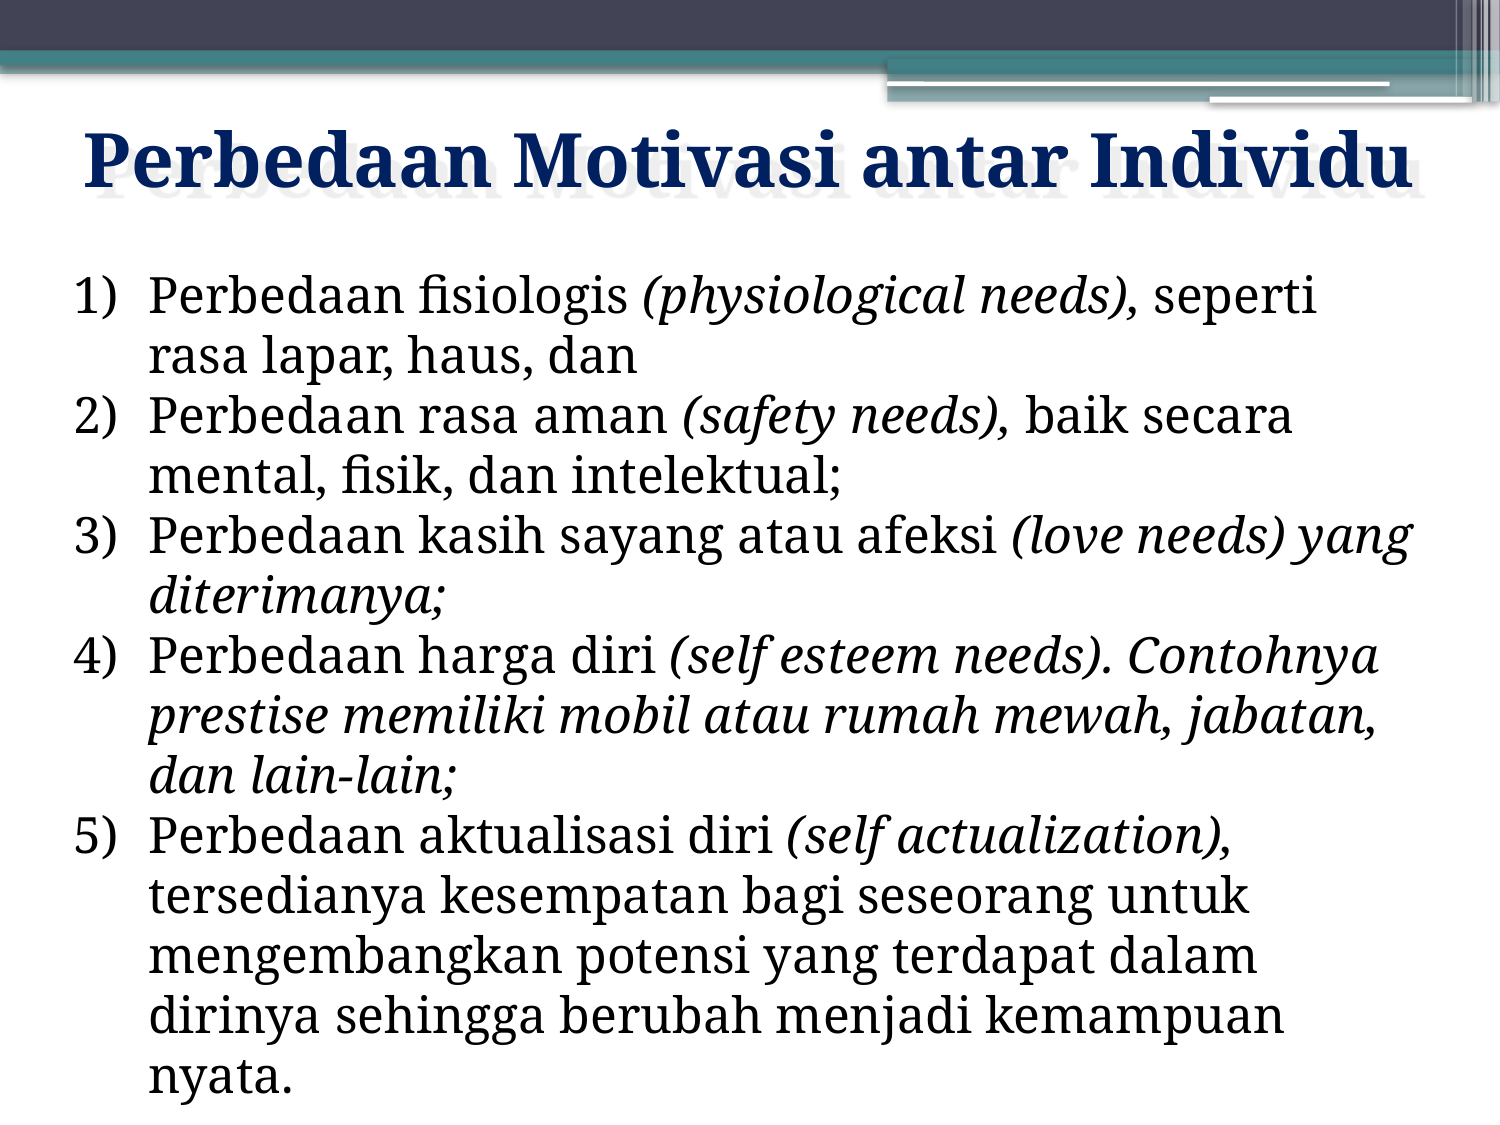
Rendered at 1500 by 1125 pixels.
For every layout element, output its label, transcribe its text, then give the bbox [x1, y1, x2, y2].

text_box Perbedaan Motivasi antar Individu [58, 104, 1442, 210]
text_box Perbedaan fisiologis (physiological needs), seperti rasa lapar, haus, dan Perbedaan rasa aman (safety needs), baik secara mental, fisik, dan intelektual; Perbedaan kasih sayang atau afeksi (love needs) yang diterimanya; Perbedaan harga diri (self esteem needs). Contohnya prestise memiliki mobil atau rumah mewah, jabatan, dan lain-lain; Perbedaan aktualisasi diri (self actualization), tersedianya kesempatan bagi seseorang untuk mengembangkan potensi yang terdapat dalam dirinya sehingga berubah menjadi kemampuan nyata. [58, 256, 1442, 1111]
